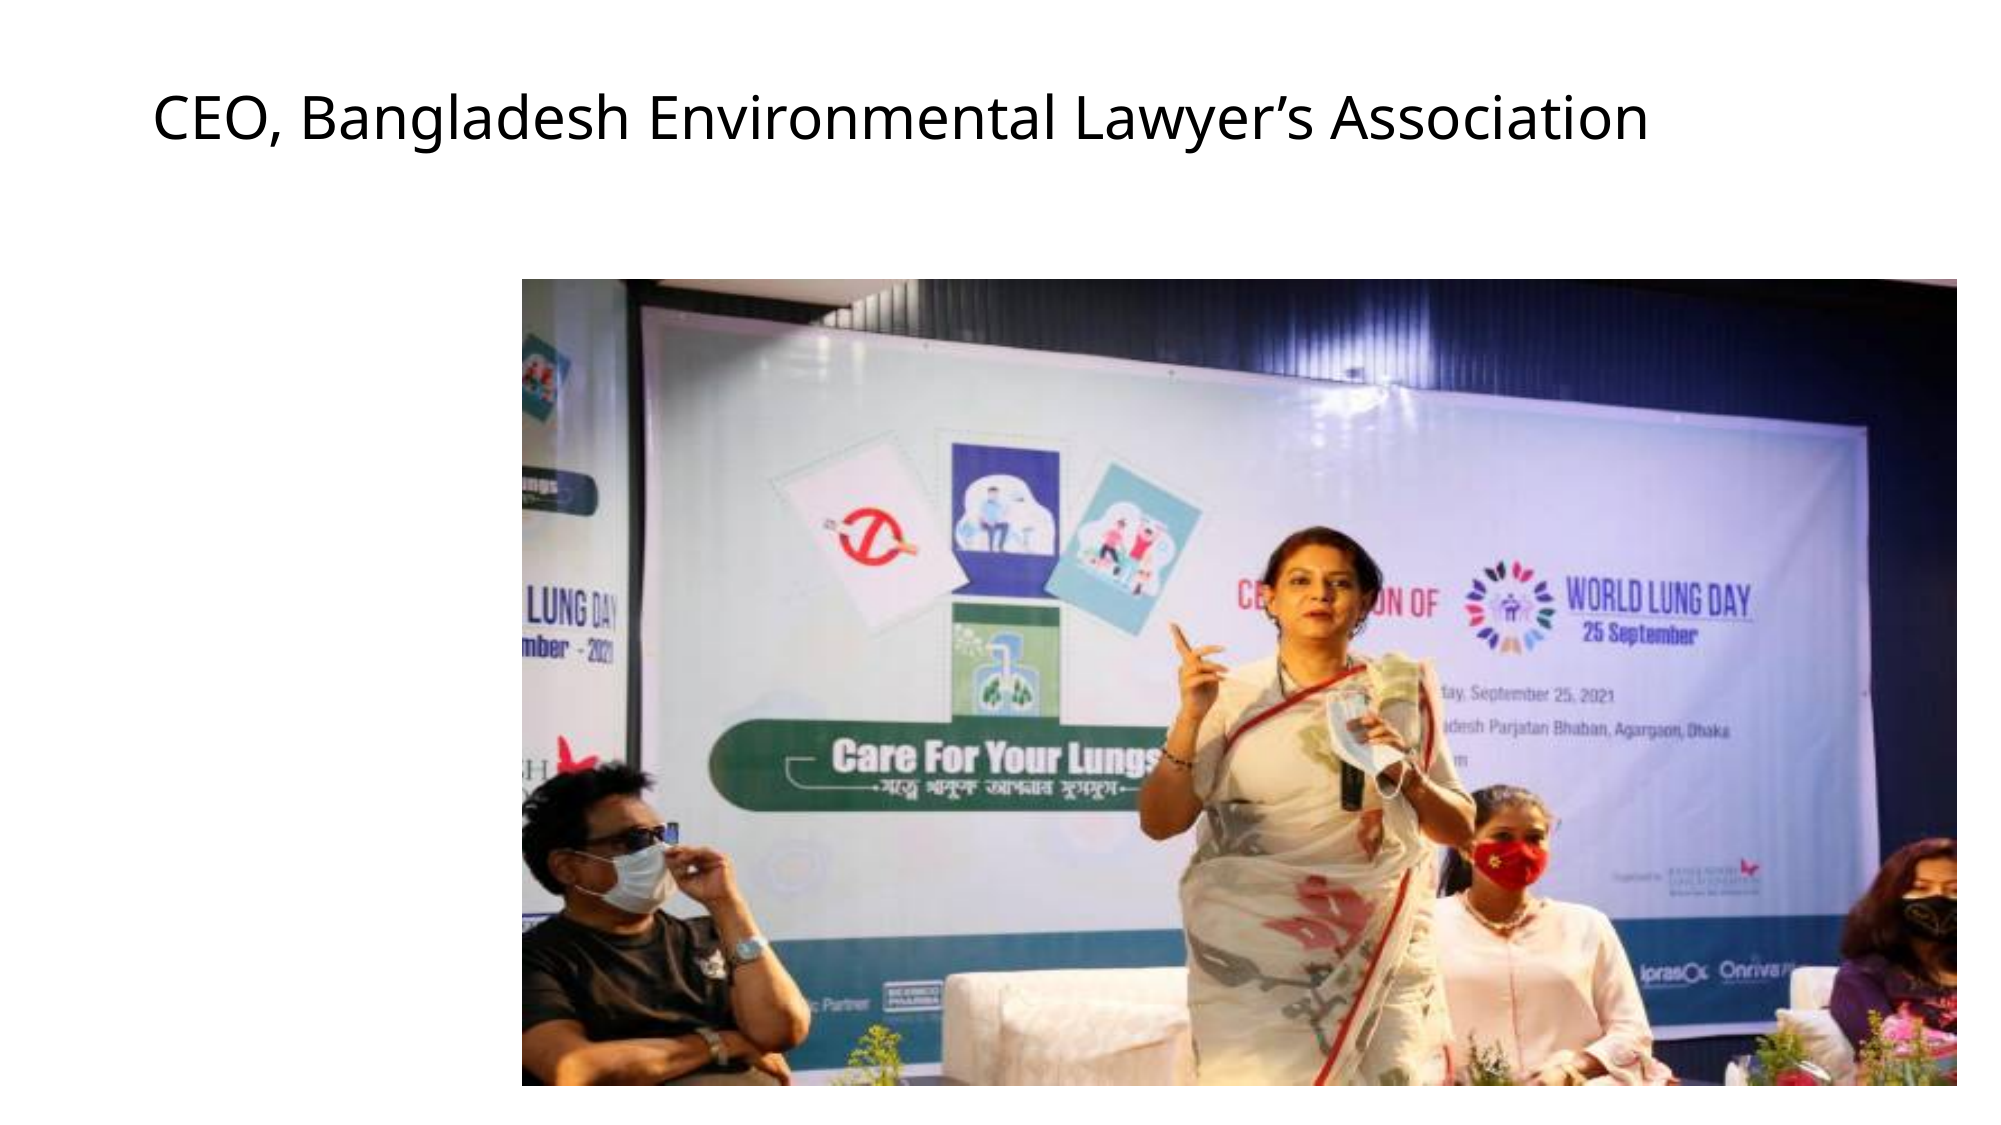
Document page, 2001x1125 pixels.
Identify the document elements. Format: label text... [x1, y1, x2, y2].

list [522, 279, 1957, 1086]
title CEO, Bangladesh Environmental Lawyer’s Association [137, 59, 1840, 180]
